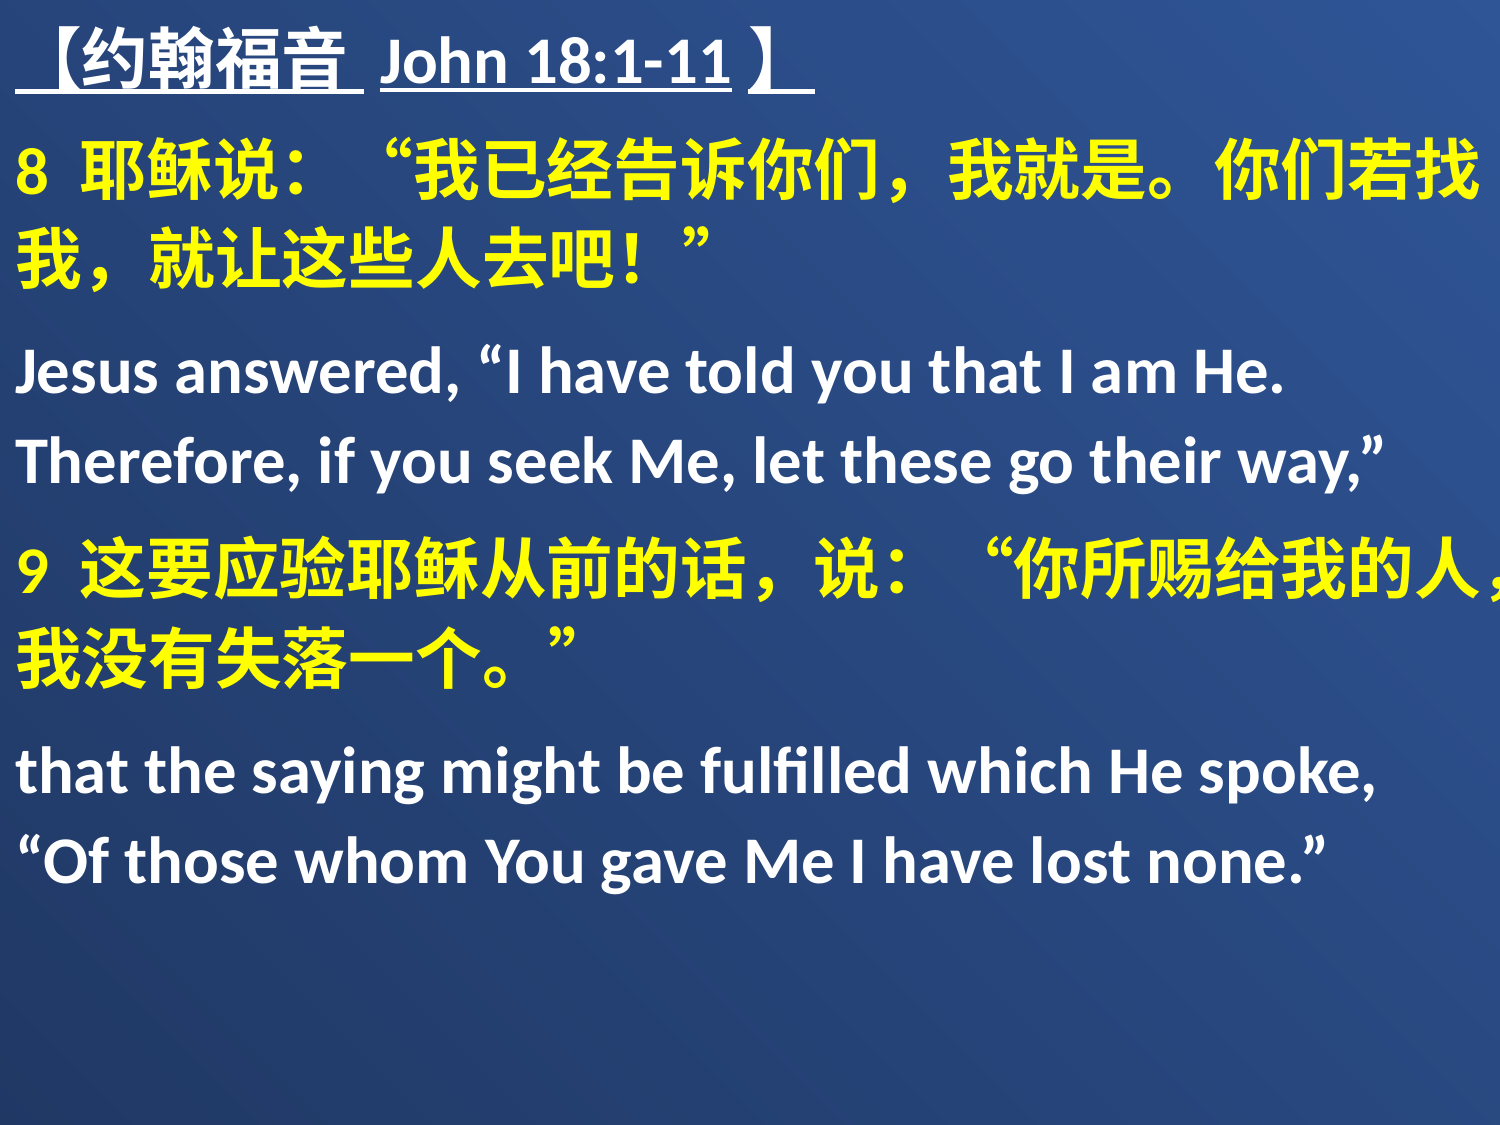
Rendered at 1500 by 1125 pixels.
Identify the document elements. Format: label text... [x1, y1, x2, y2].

subtitle 【约翰福音 John 18:1-11】 8 耶稣说：“我已经告诉你们，我就是。你们若找我，就让这些人去吧！” Jesus answered, “I have told you that I am He. Therefore, if you seek Me, let these go their way,” 9 这要应验耶稣从前的话，说：“你所赐给我的人，我没有失落一个。” that the saying might be fulfilled which He spoke, “Of those whom You gave Me I have lost none.” [0, 0, 1500, 1125]
